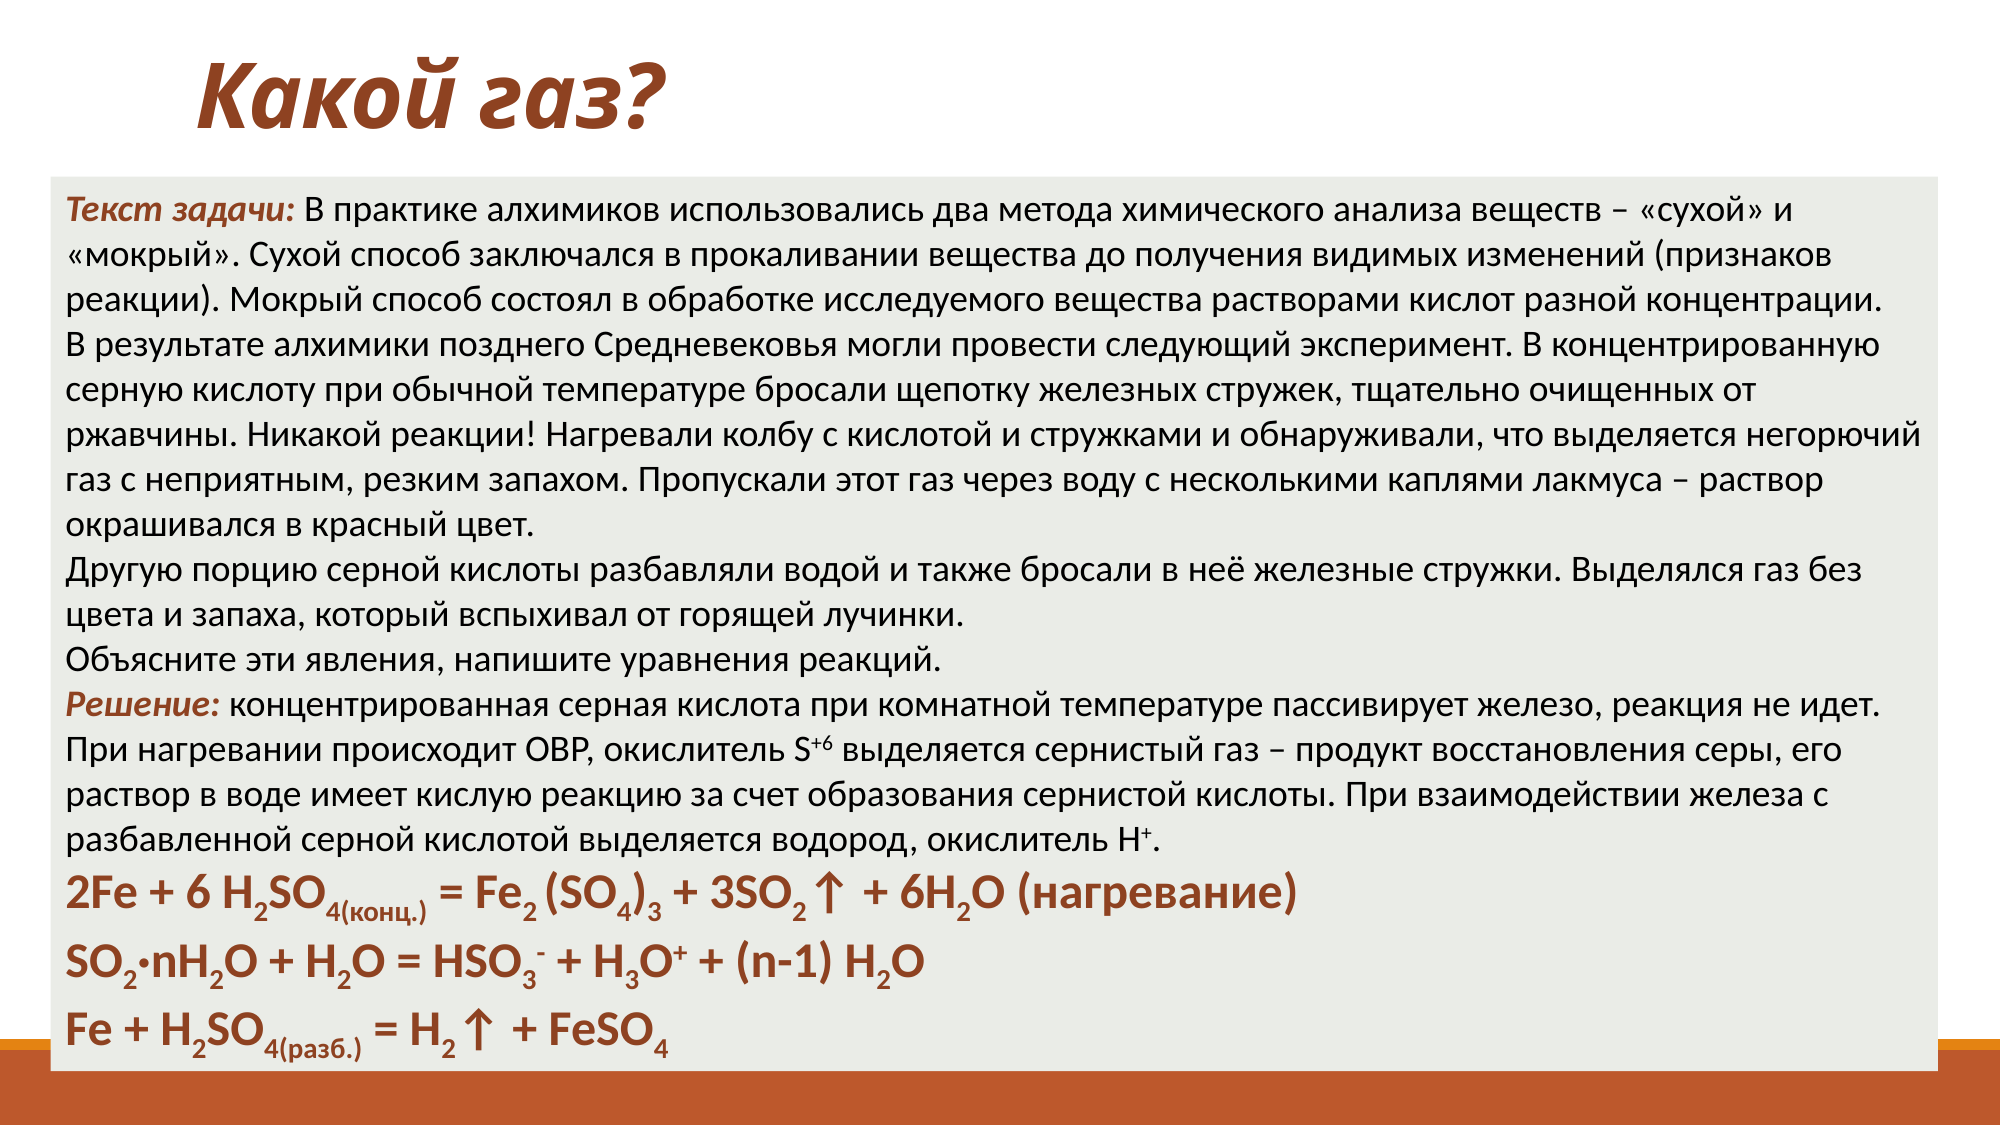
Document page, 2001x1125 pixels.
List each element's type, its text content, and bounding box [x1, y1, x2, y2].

title Какой газ? [180, 47, 1830, 155]
text_box Текст задачи: В практике алхимиков использовались два метода химического анализа веществ – «сухой» и «мокрый». Сухой способ заключался в прокаливании вещества до получения видимых изменений (признаков реакции). Мокрый способ состоял в обработке исследуемого вещества растворами кислот разной концентрации. В результате алхимики позднего Средневековья могли провести следующий эксперимент. В концентрированную серную кислоту при обычной температуре бросали щепотку железных стружек, тщательно очищенных от ржавчины. Никакой реакции! Нагревали колбу с кислотой и стружками и обнаруживали, что выделяется негорючий газ с неприятным, резким запахом. Пропускали этот газ через воду с несколькими каплями лакмуса – раствор окрашивался в красный цвет. Другую порцию серной кислоты разбавляли водой и также бросали в неё железные стружки. Выделялся газ без цвета и запаха, который вспыхивал от горящей лучинки. Объясните эти явления, напишите уравнения реакций. Решение: концентрированная серная кислота при комнатной температуре пассивирует железо, реакция не идет. При нагревании происходит ОВР, окислитель S+6 выделяется сернистый газ – продукт восстановления серы, его раствор в воде имеет кислую реакцию за счет образования сернистой кислоты. При взаимодействии железа с разбавленной серной кислотой выделяется водород, окислитель H+. 2Fe + 6 H2SO4(конц.) = Fe2 (SO4)3 + 3SO2↑ + 6H2O (нагревание) SO2·nH2O + H2O = HSO3- + H3O+ + (n-1) H2O Fe + H2SO4(разб.) = H2↑ + FeSO4 [50, 176, 1938, 1072]
